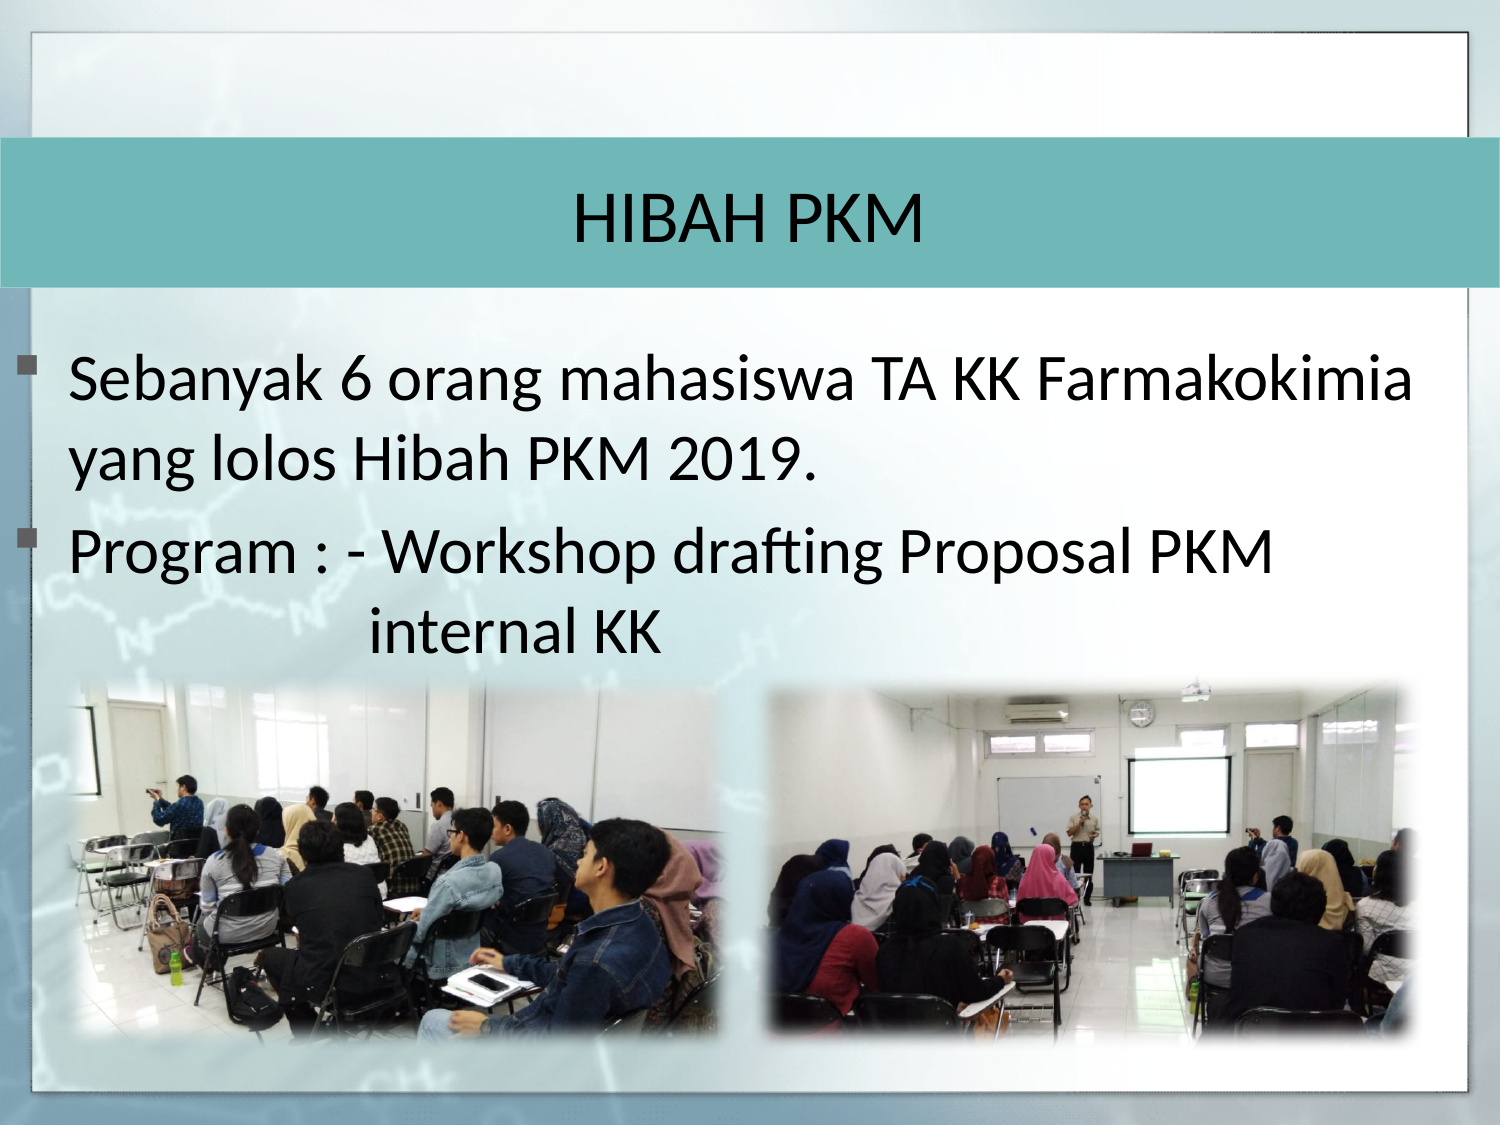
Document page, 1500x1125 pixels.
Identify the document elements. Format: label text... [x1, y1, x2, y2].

picture [0, 0, 1500, 137]
list Sebanyak 6 orang mahasiswa TA KK Farmakokimia yang lolos Hibah PKM 2019. Program : - Workshop drafting Proposal PKM internal KK [0, 326, 1473, 877]
title HIBAH PKM [0, 137, 1500, 288]
picture [0, 288, 1500, 1125]
